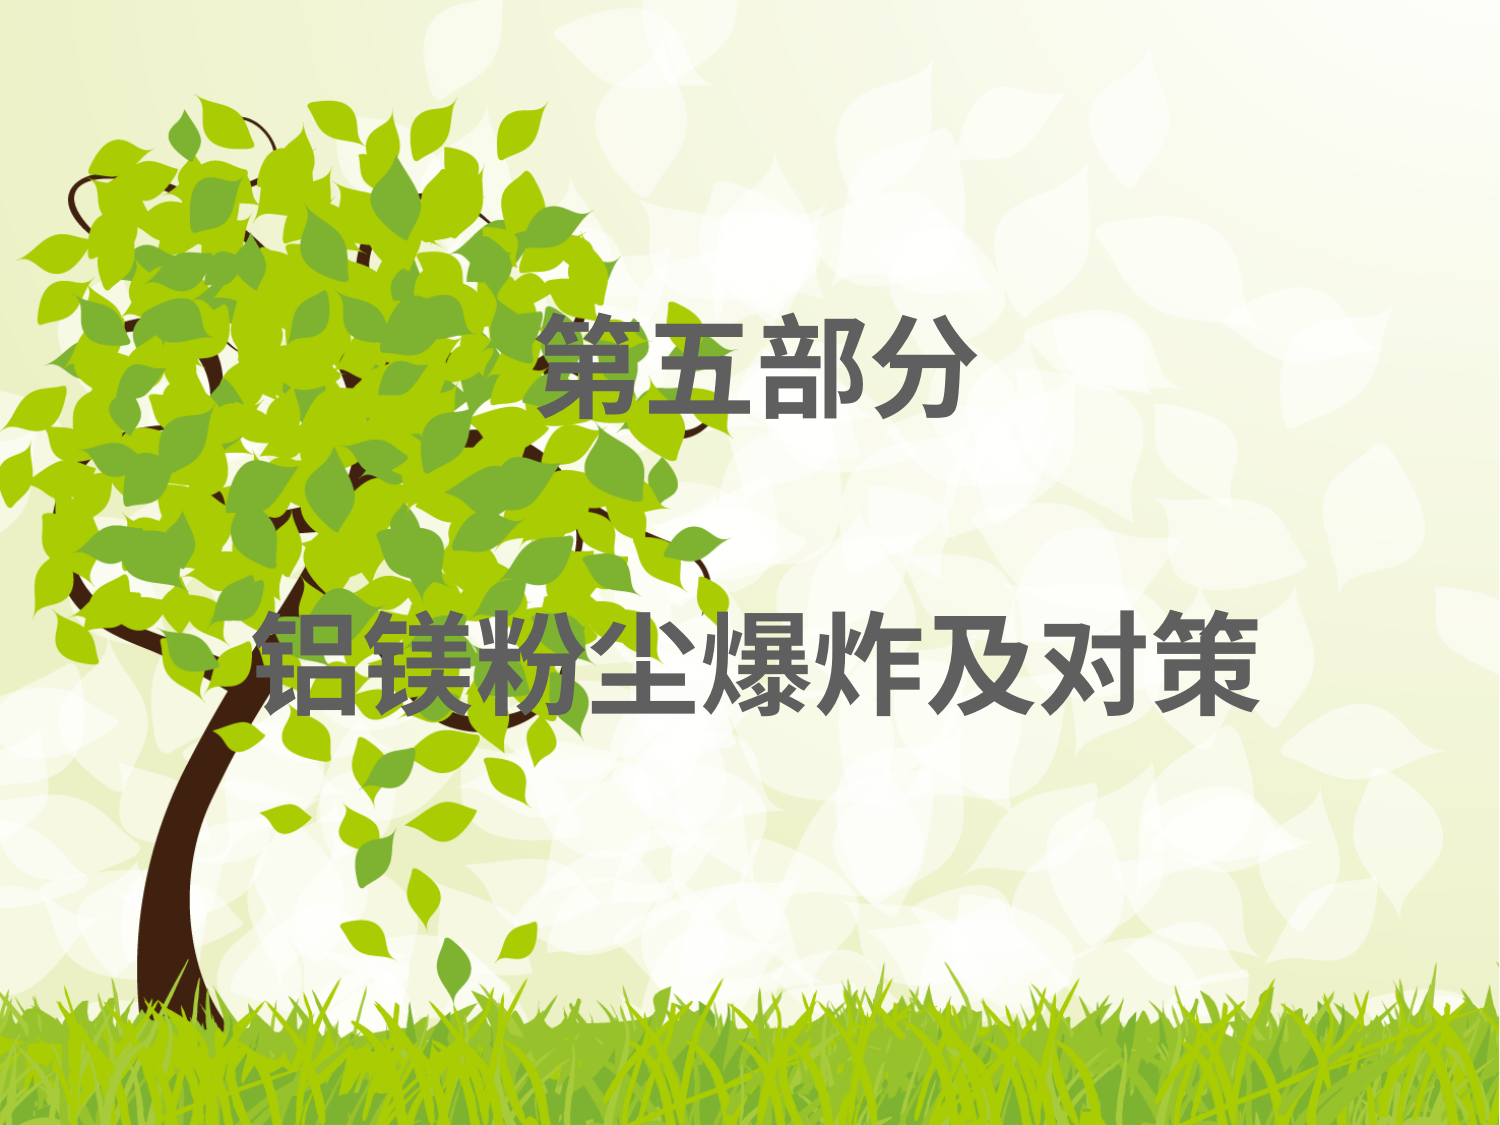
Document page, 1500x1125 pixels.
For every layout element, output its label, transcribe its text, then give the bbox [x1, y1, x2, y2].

title 第五部分 铝镁粉尘爆炸及对策 [49, 274, 1463, 738]
picture [0, 0, 1500, 1125]
